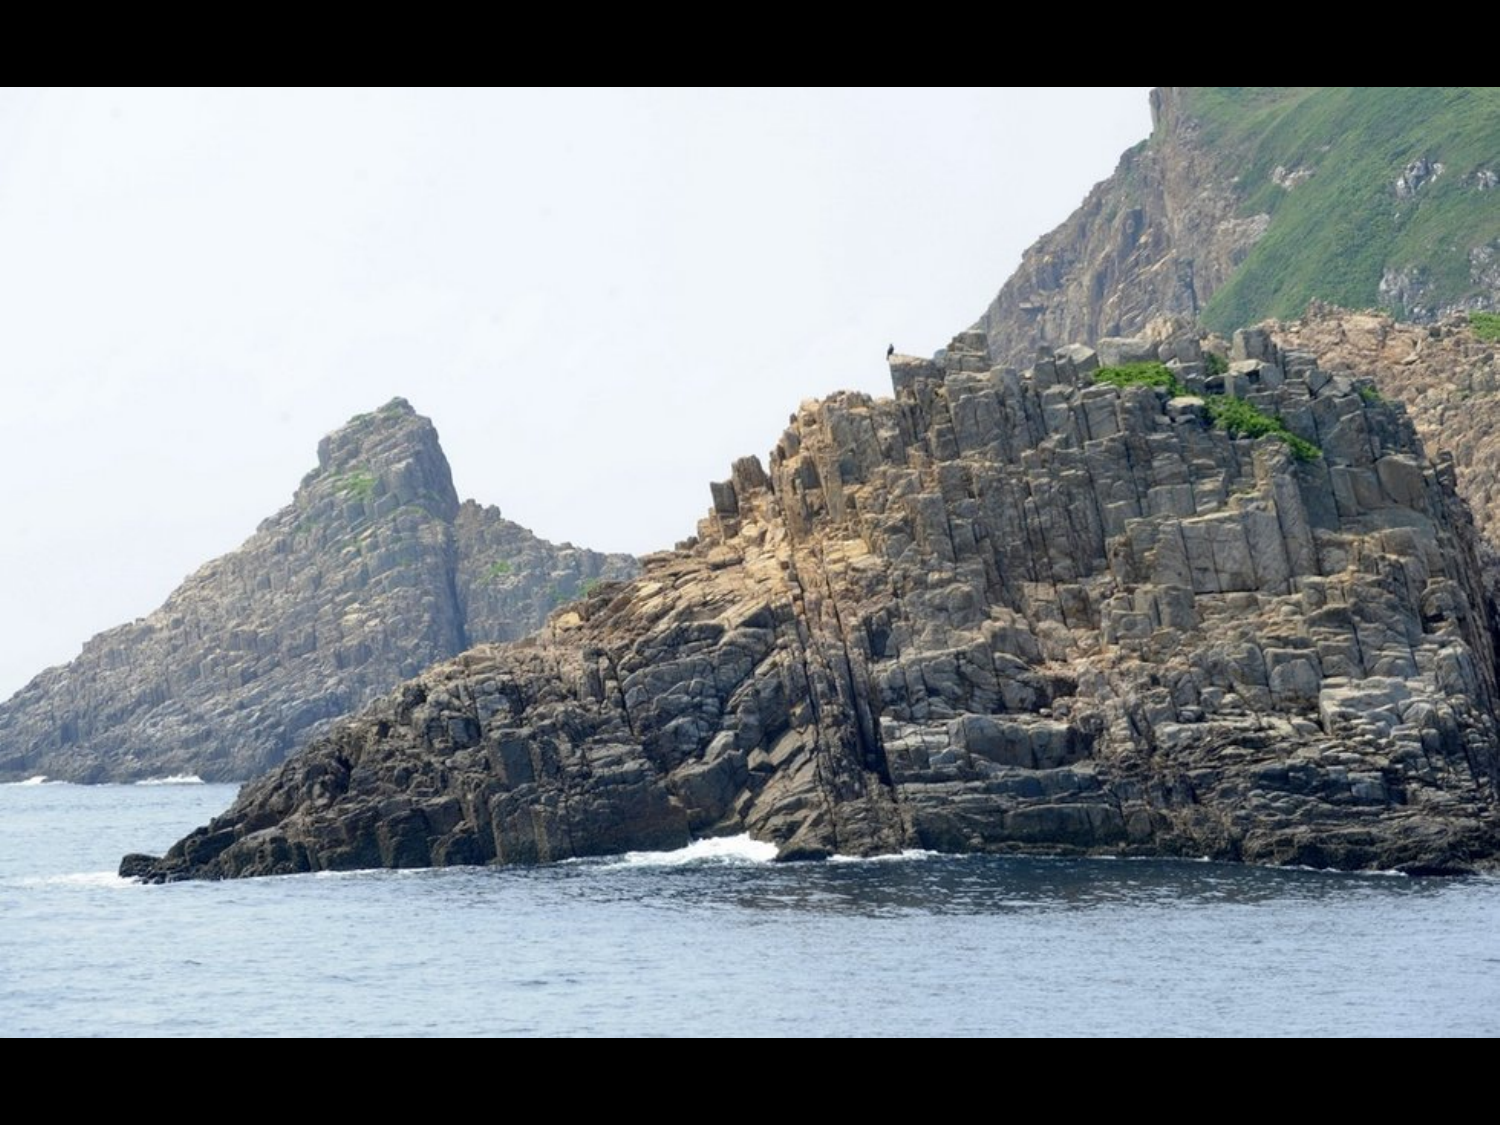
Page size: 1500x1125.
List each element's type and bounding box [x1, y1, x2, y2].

picture [0, 86, 1500, 1038]
